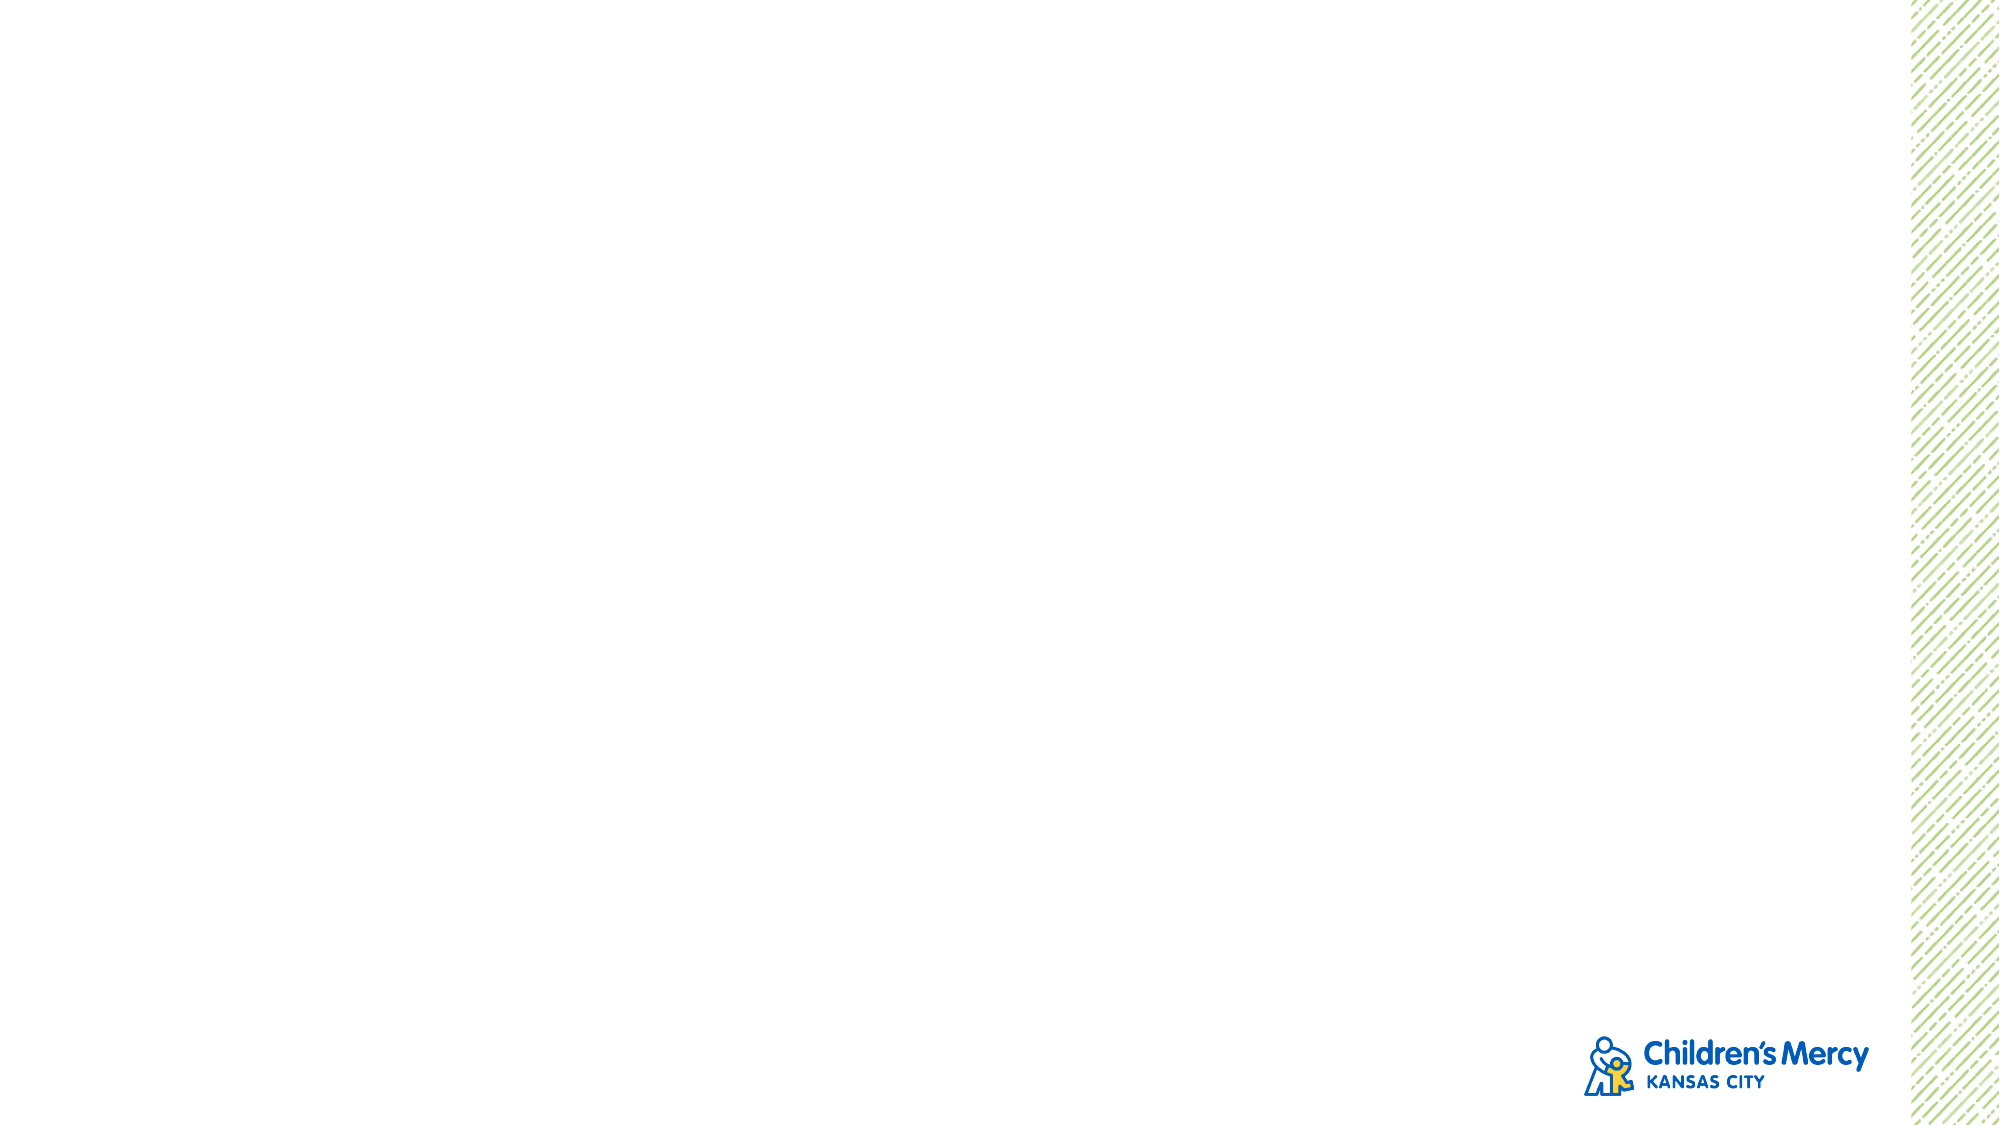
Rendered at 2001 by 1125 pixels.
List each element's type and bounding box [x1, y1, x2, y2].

picture [1584, 1036, 1869, 1096]
